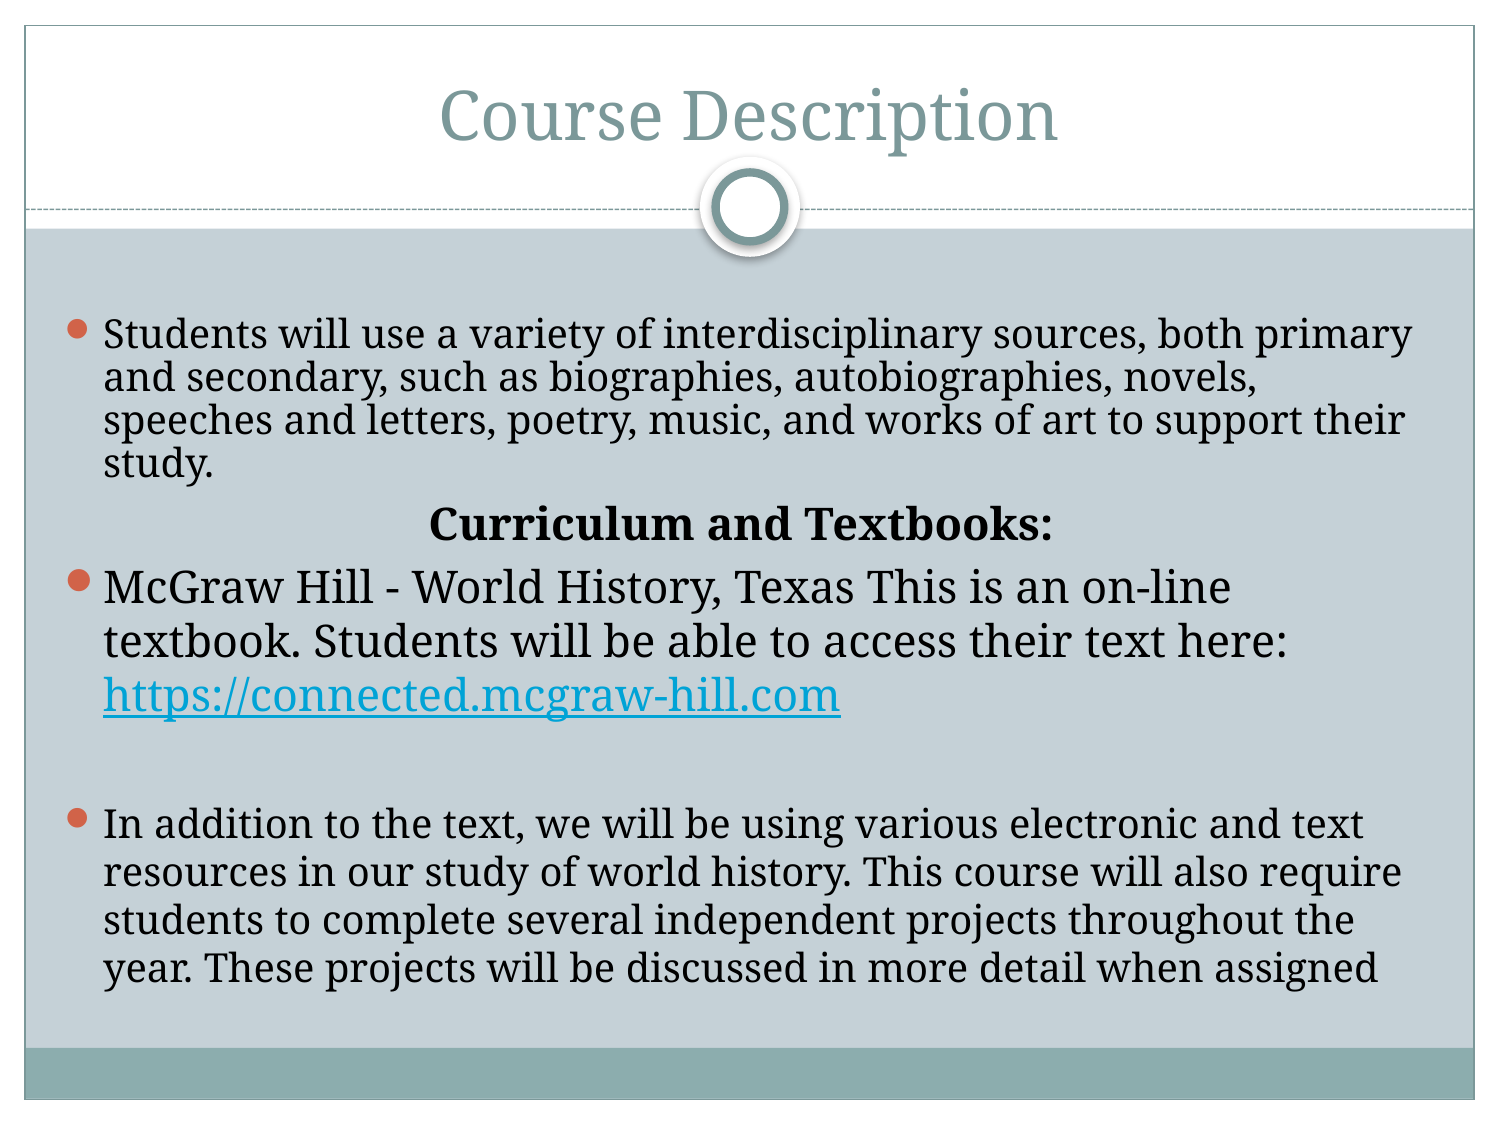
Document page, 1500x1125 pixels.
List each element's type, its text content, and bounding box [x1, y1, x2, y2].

list Students will use a variety of interdisciplinary sources, both primary and secondary, such as biographies, autobiographies, novels, speeches and letters, poetry, music, and works of art to support their study. Curriculum and Textbooks: McGraw Hill - World History, Texas This is an on-line textbook. Students will be able to access their text here: https://connected.mcgraw-hill.com In addition to the text, we will be using various electronic and text resources in our study of world history. This course will also require students to complete several independent projects throughout the year. These projects will be discussed in more detail when assigned [49, 250, 1445, 1001]
title Course Description [49, 37, 1450, 162]
